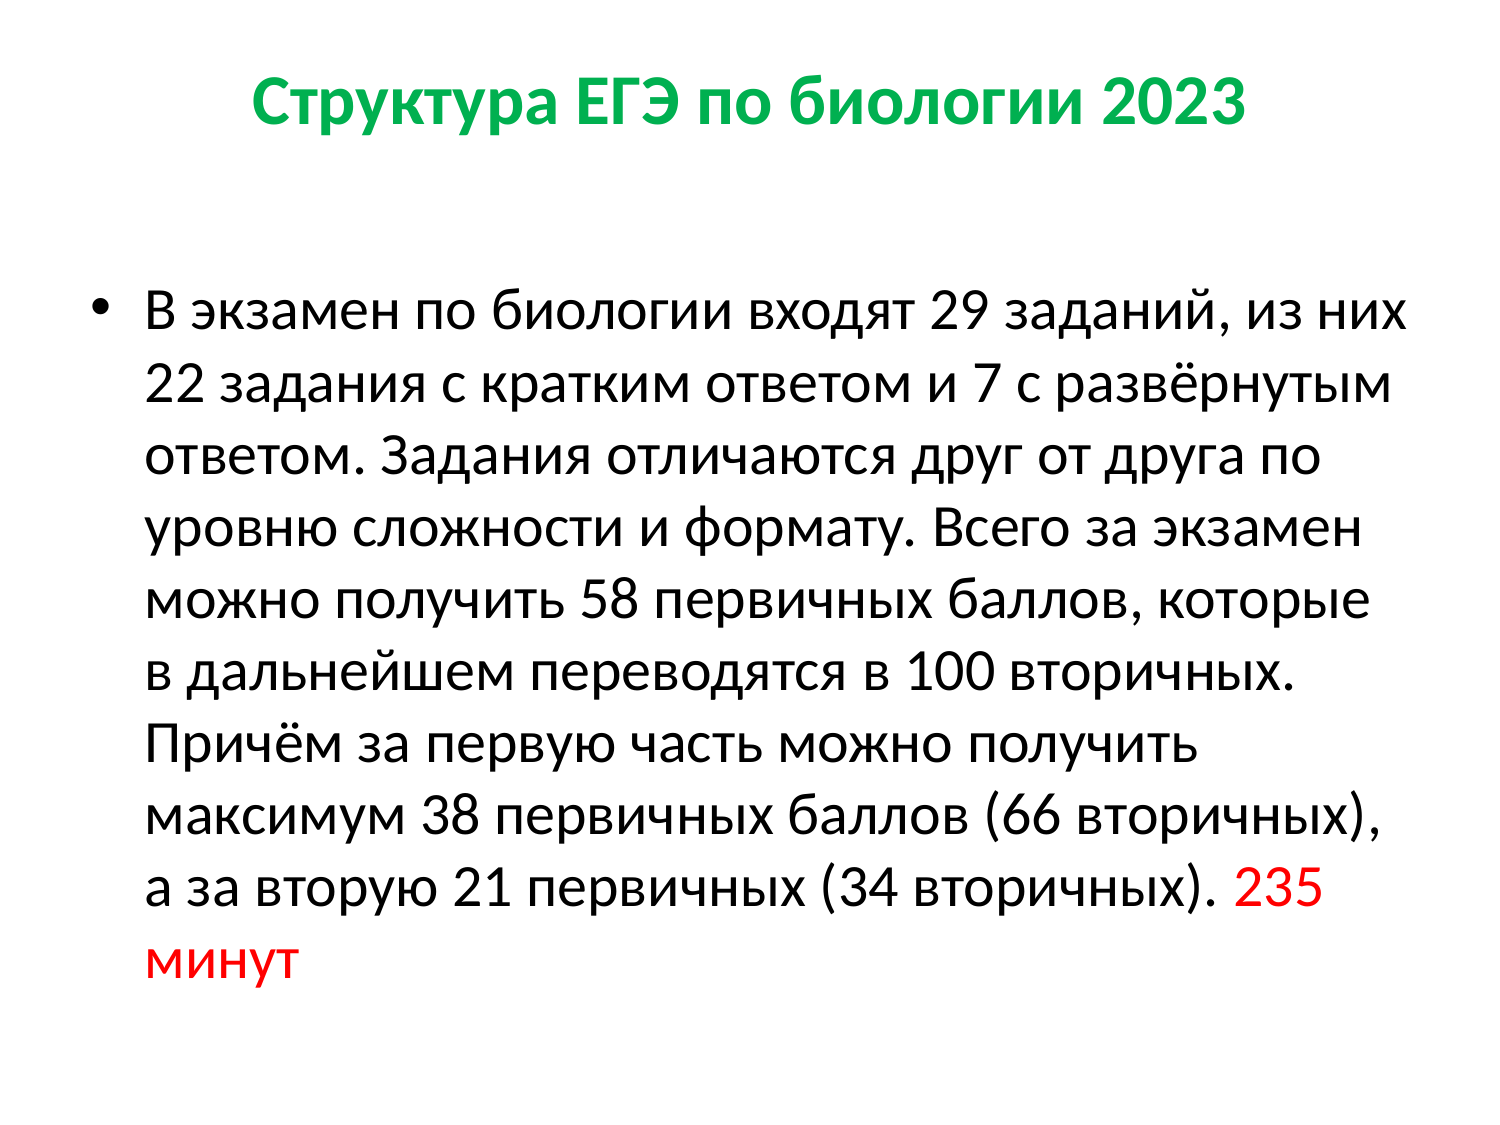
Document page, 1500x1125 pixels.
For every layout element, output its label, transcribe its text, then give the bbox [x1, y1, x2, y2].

title Структура ЕГЭ по биологии 2023 [75, 45, 1425, 233]
list В экзамен по биологии входят 29 заданий, из них 22 задания с кратким ответом и 7 с развёрнутым ответом. Задания отличаются друг от друга по уровню сложности и формату. Всего за экзамен можно получить 58 первичных баллов, которые в дальнейшем переводятся в 100 вторичных. Причём за первую часть можно получить максимум 38 первичных баллов (66 вторичных), а за вторую 21 первичных (34 вторичных). 235 минут [75, 262, 1425, 1005]
